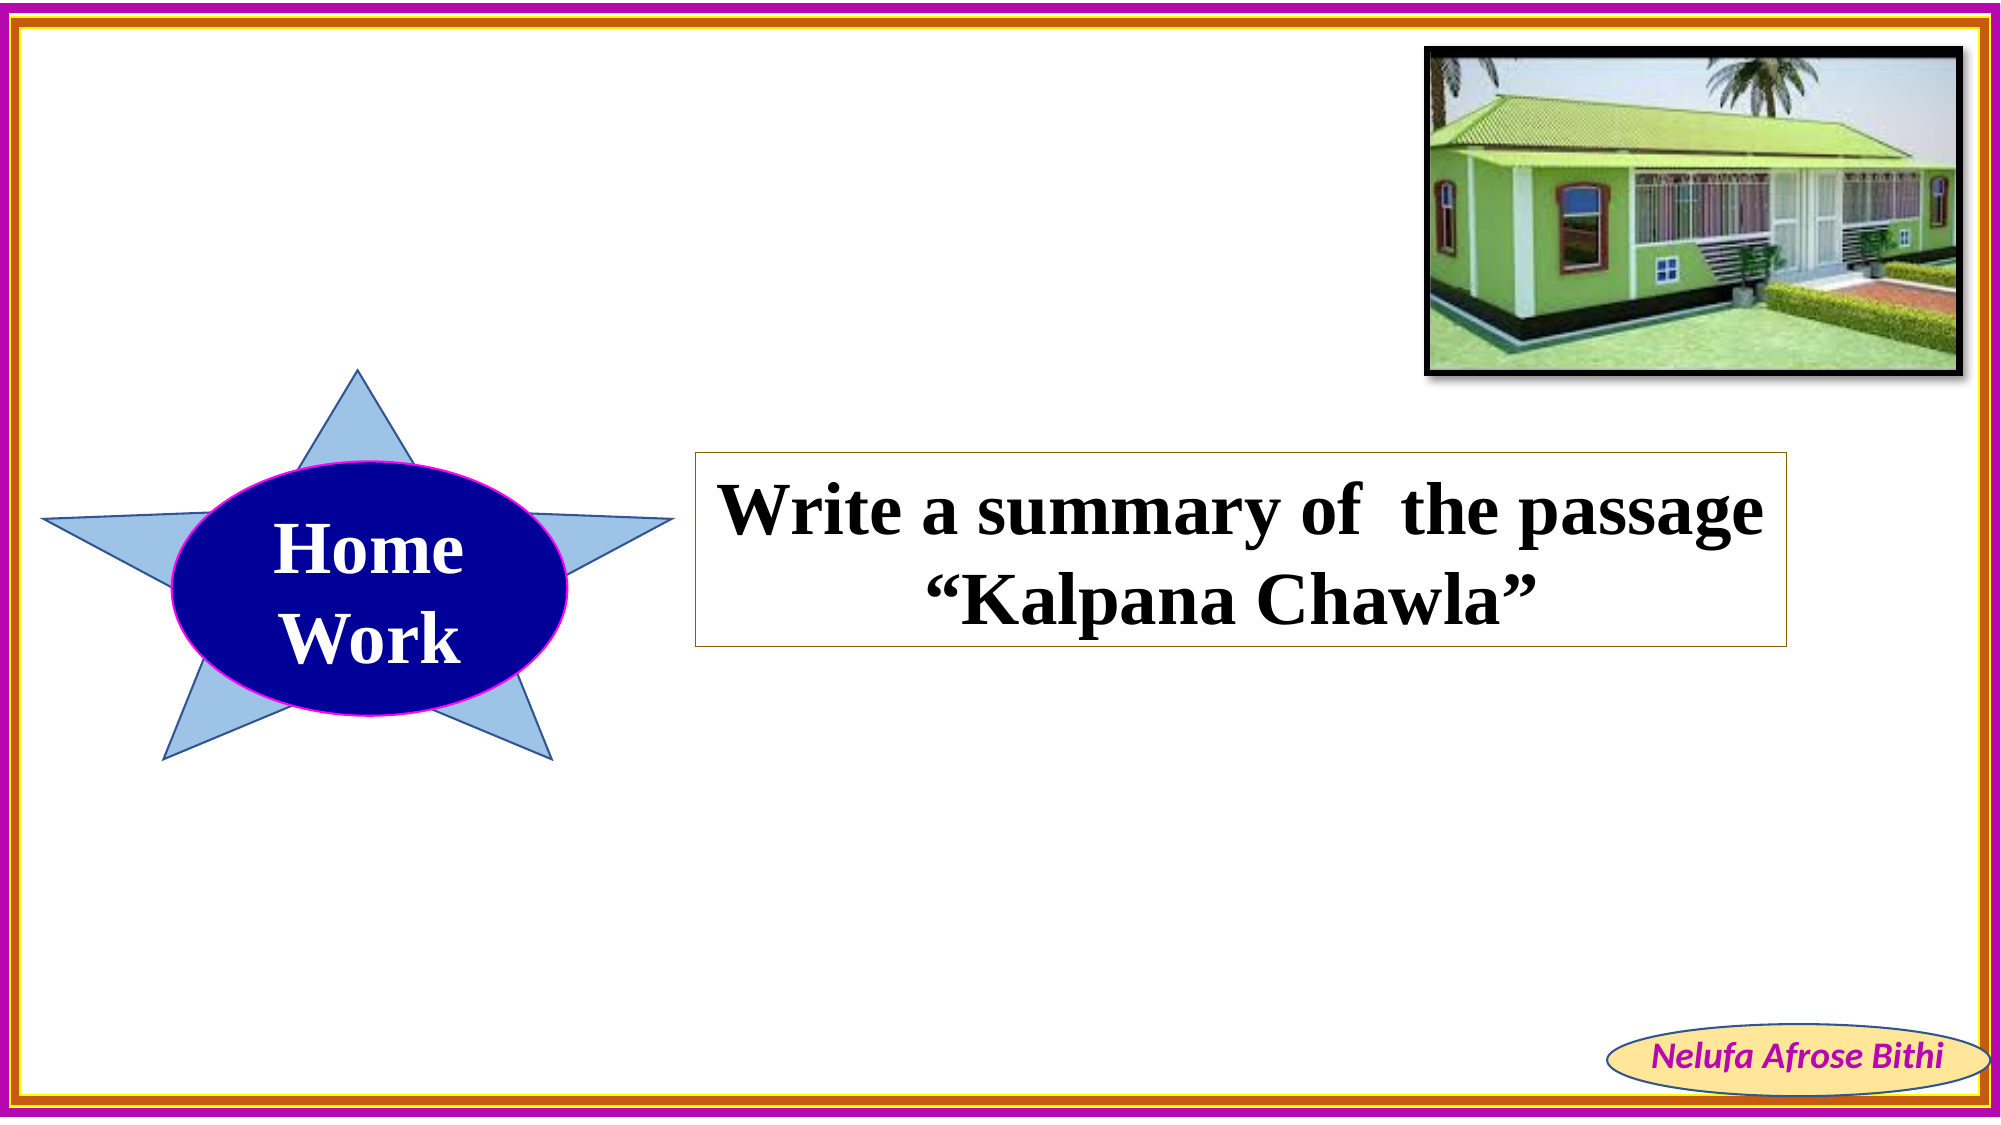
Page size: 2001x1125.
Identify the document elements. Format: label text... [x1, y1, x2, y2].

text_box [433, 674, 554, 762]
text_box [39, 511, 209, 588]
picture [1430, 51, 1957, 371]
text_box [531, 512, 676, 576]
text_box Write a summary of the passage “Kalpana Chawla” [695, 452, 1787, 647]
text_box Home Work [170, 460, 569, 717]
text_box [161, 659, 292, 762]
text_box [297, 368, 415, 468]
